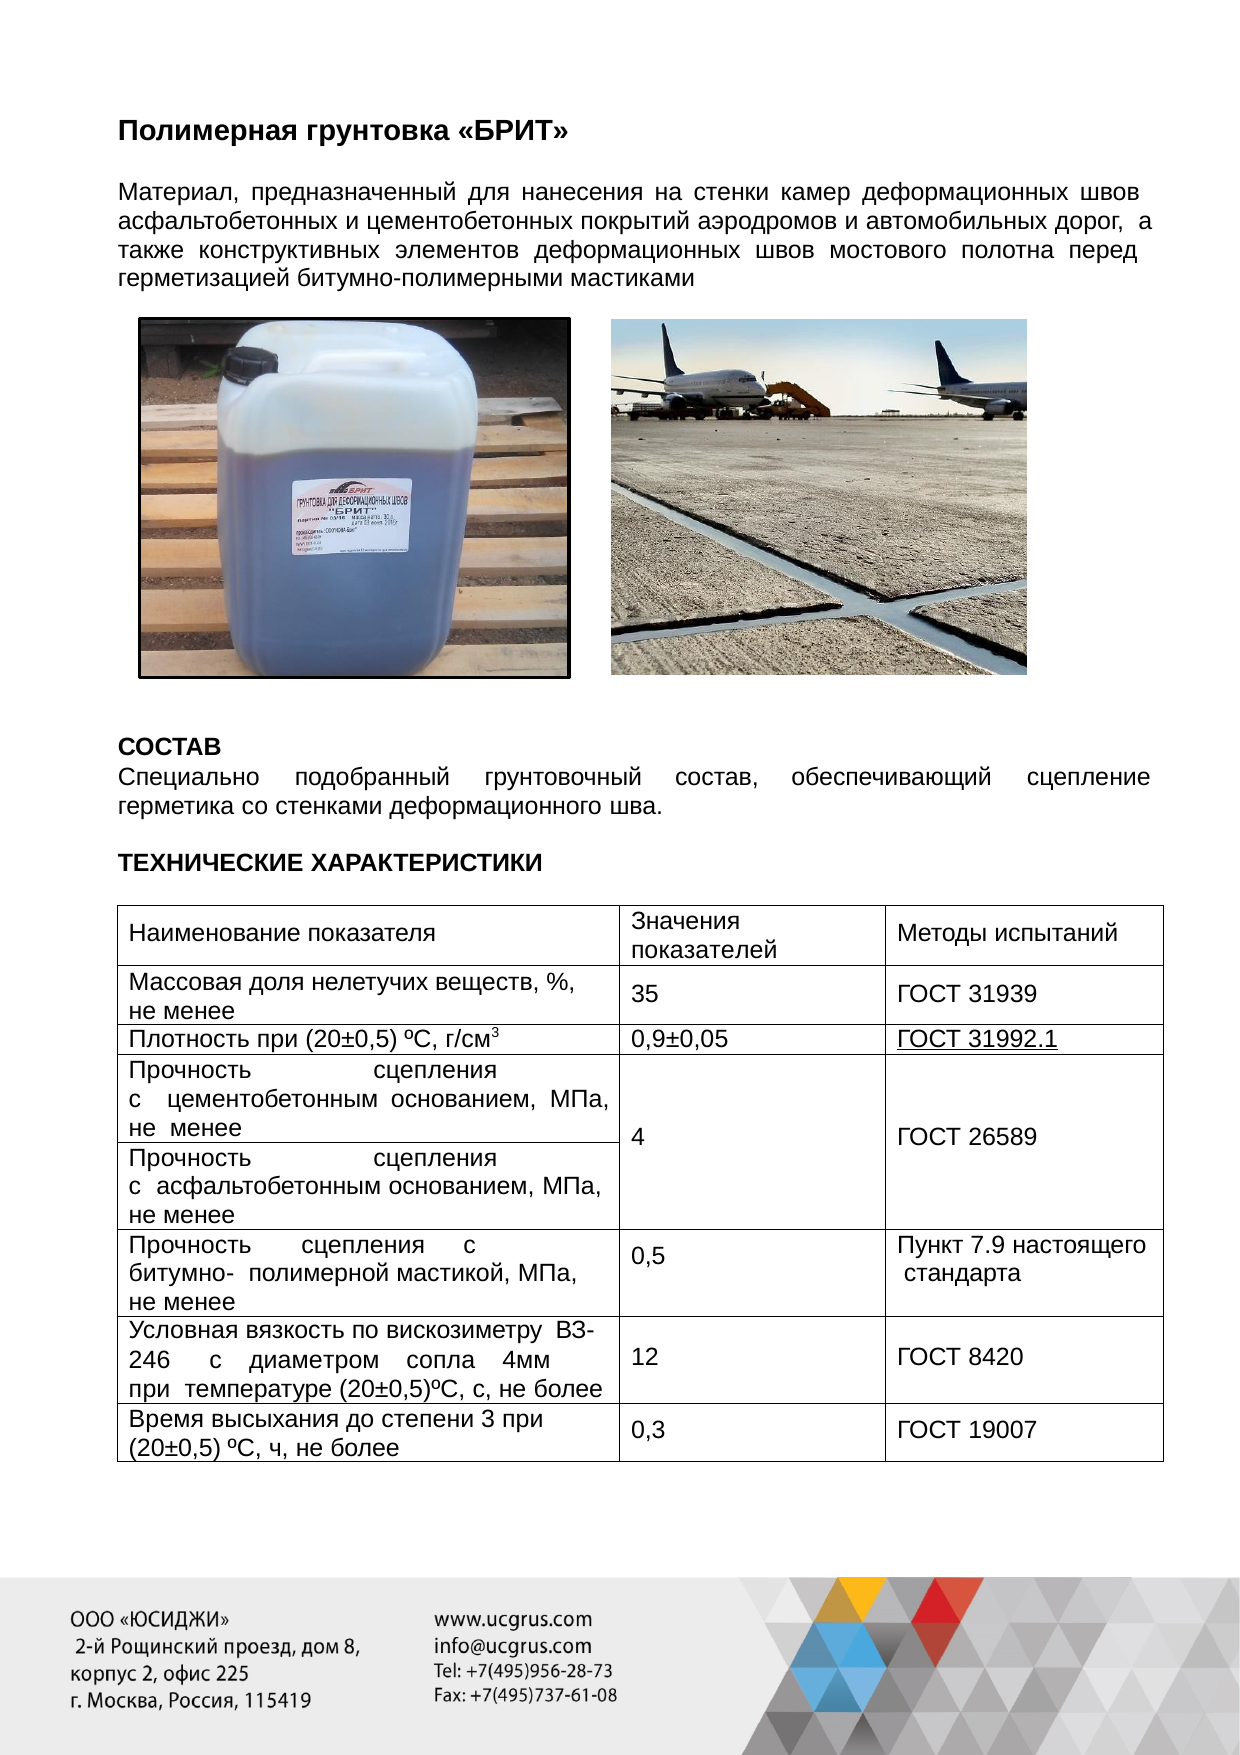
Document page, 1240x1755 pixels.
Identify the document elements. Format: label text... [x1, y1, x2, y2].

table_cell ГОСТ 26589 [886, 1055, 1163, 1229]
table_header Методы испытаний [886, 906, 1163, 965]
table_cell Прочность сцепления с битумно- полимерной мастикой, МПа, не менее [118, 1230, 619, 1316]
table_cell 12 [620, 1317, 885, 1403]
table_cell 0,5 [620, 1230, 885, 1316]
text_box [611, 319, 1027, 675]
text_box ТЕХНИЧЕСКИЕ ХАРАКТЕРИСТИКИ [115, 844, 550, 877]
text_box Полимерная грунтовка «БРИТ» Материал, предназначенный для нанесения на стенки камер деформационных швов асфальтобетонных и цементобетонных покрытий аэродромов и автомобильных дорог, а также конструктивных элементов деформационных швов мостового полотна перед герметизацией битумно-полимерными мастиками [115, 108, 1154, 292]
table_cell Плотность при (20±0,5) ºС, г/см3 [118, 1025, 619, 1054]
text_box СОСТАВ Специально подобранный грунтовочный герметика со стенками деформационного шва. [115, 729, 669, 820]
table_cell 0,3 [620, 1404, 885, 1461]
text_box сцепление [1024, 757, 1153, 790]
picture [0, 1577, 1240, 1755]
table_cell ГОСТ 31992.1 [886, 1025, 1163, 1054]
table_cell Прочность сцепления с цементобетонным основанием, МПа, не менее [118, 1055, 619, 1142]
table_header Значения показателей [620, 906, 885, 965]
text_box обеспечивающий [789, 757, 997, 790]
table_cell 0,9±0,05 [620, 1025, 885, 1054]
table_cell Массовая доля нелетучих веществ, %, не менее [118, 966, 619, 1024]
table_cell ГОСТ 19007 [886, 1404, 1163, 1461]
table_cell Пункт 7.9 настоящего стандарта [886, 1230, 1163, 1316]
table_header Наименование показателя [118, 906, 619, 965]
table_cell Время высыхания до степени 3 при (20±0,5) ºС, ч, не более [118, 1404, 619, 1461]
table_cell ГОСТ 8420 [886, 1317, 1163, 1403]
table_cell 4 [620, 1055, 885, 1229]
text_box [139, 318, 569, 678]
table_cell ГОСТ 31939 [886, 966, 1163, 1024]
table_cell Прочность сцепления с асфальтобетонным основанием, МПа, не менее [118, 1143, 619, 1229]
text_box состав, [672, 757, 762, 790]
table_cell 35 [620, 966, 885, 1024]
table_cell Условная вязкость по вискозиметру ВЗ- 246 с диаметром сопла 4мм при температуре (20±0,5)ºС, с, не более [118, 1317, 619, 1403]
